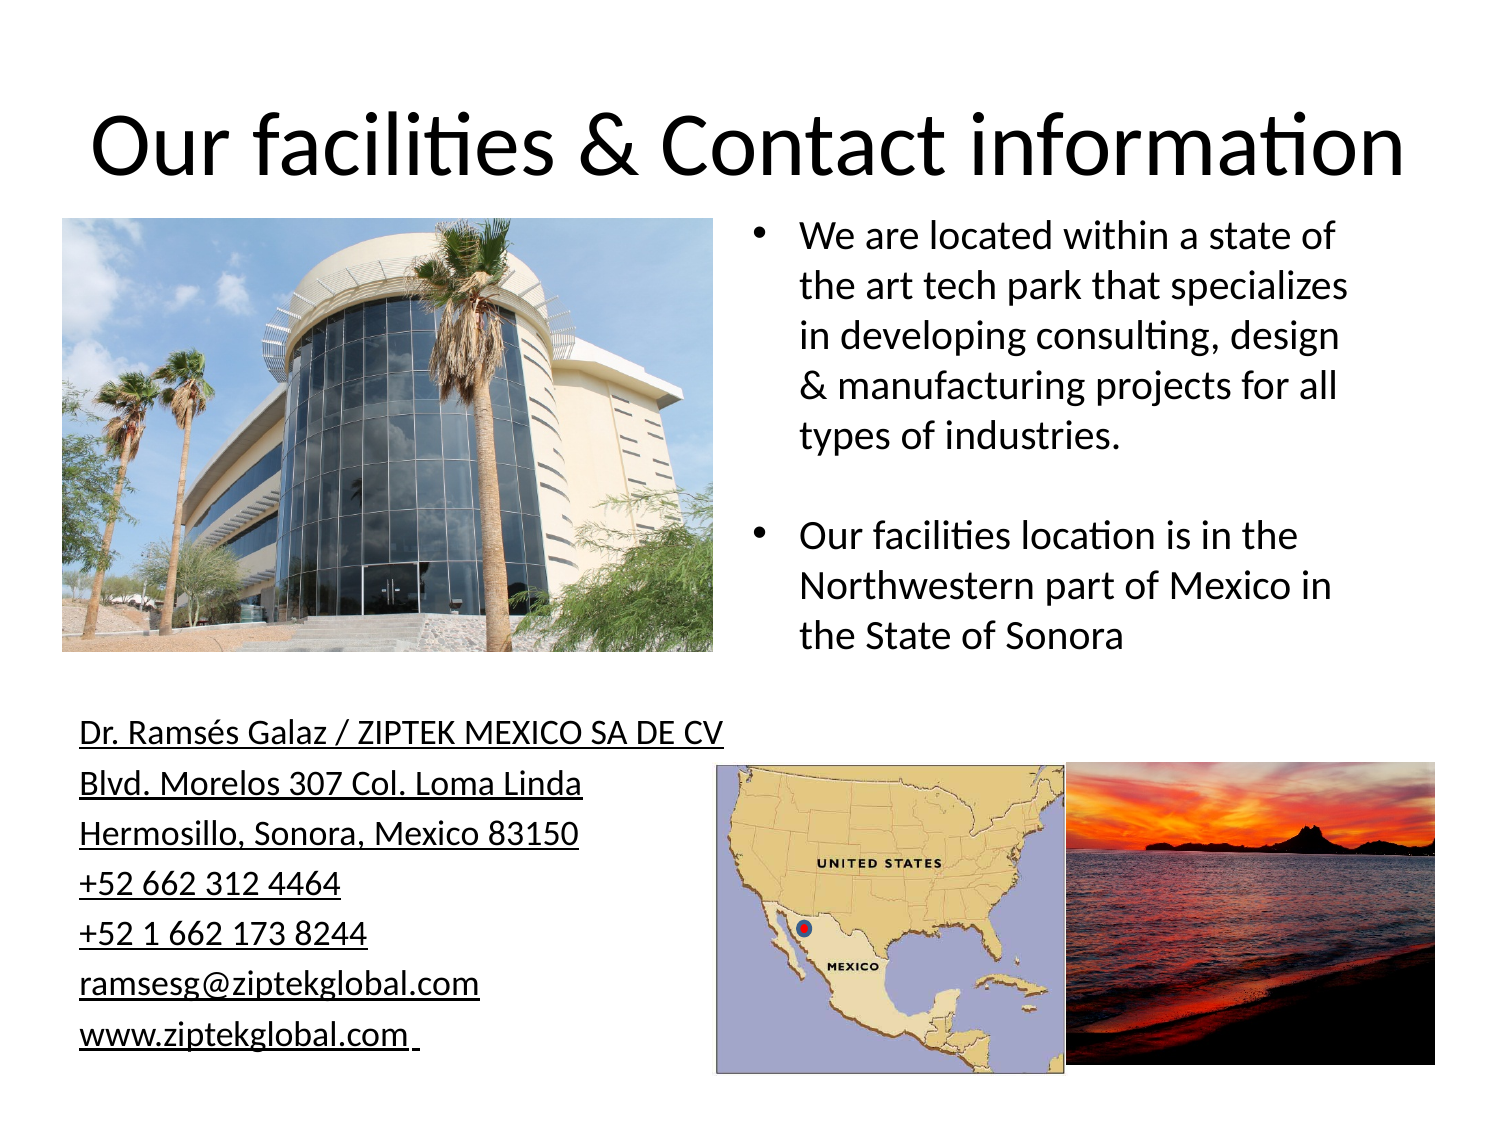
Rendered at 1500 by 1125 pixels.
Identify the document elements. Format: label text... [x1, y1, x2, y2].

text_box We are located within a state of the art tech park that specializes in developing consulting, design & manufacturing projects for all types of industries. Our facilities location is in the Northwestern part of Mexico in the State of Sonora [737, 200, 1375, 665]
list Dr. Ramsés Galaz / ZIPTEK MEXICO SA DE CV Blvd. Morelos 307 Col. Loma Linda Hermosillo, Sonora, Mexico 83150 +52 662 312 4464 +52 1 662 173 8244 ramsesg@ziptekglobal.com www.ziptekglobal.com [64, 701, 800, 1063]
title Our facilities & Contact information [75, 45, 1425, 233]
picture [712, 762, 1435, 1076]
picture [62, 218, 713, 652]
